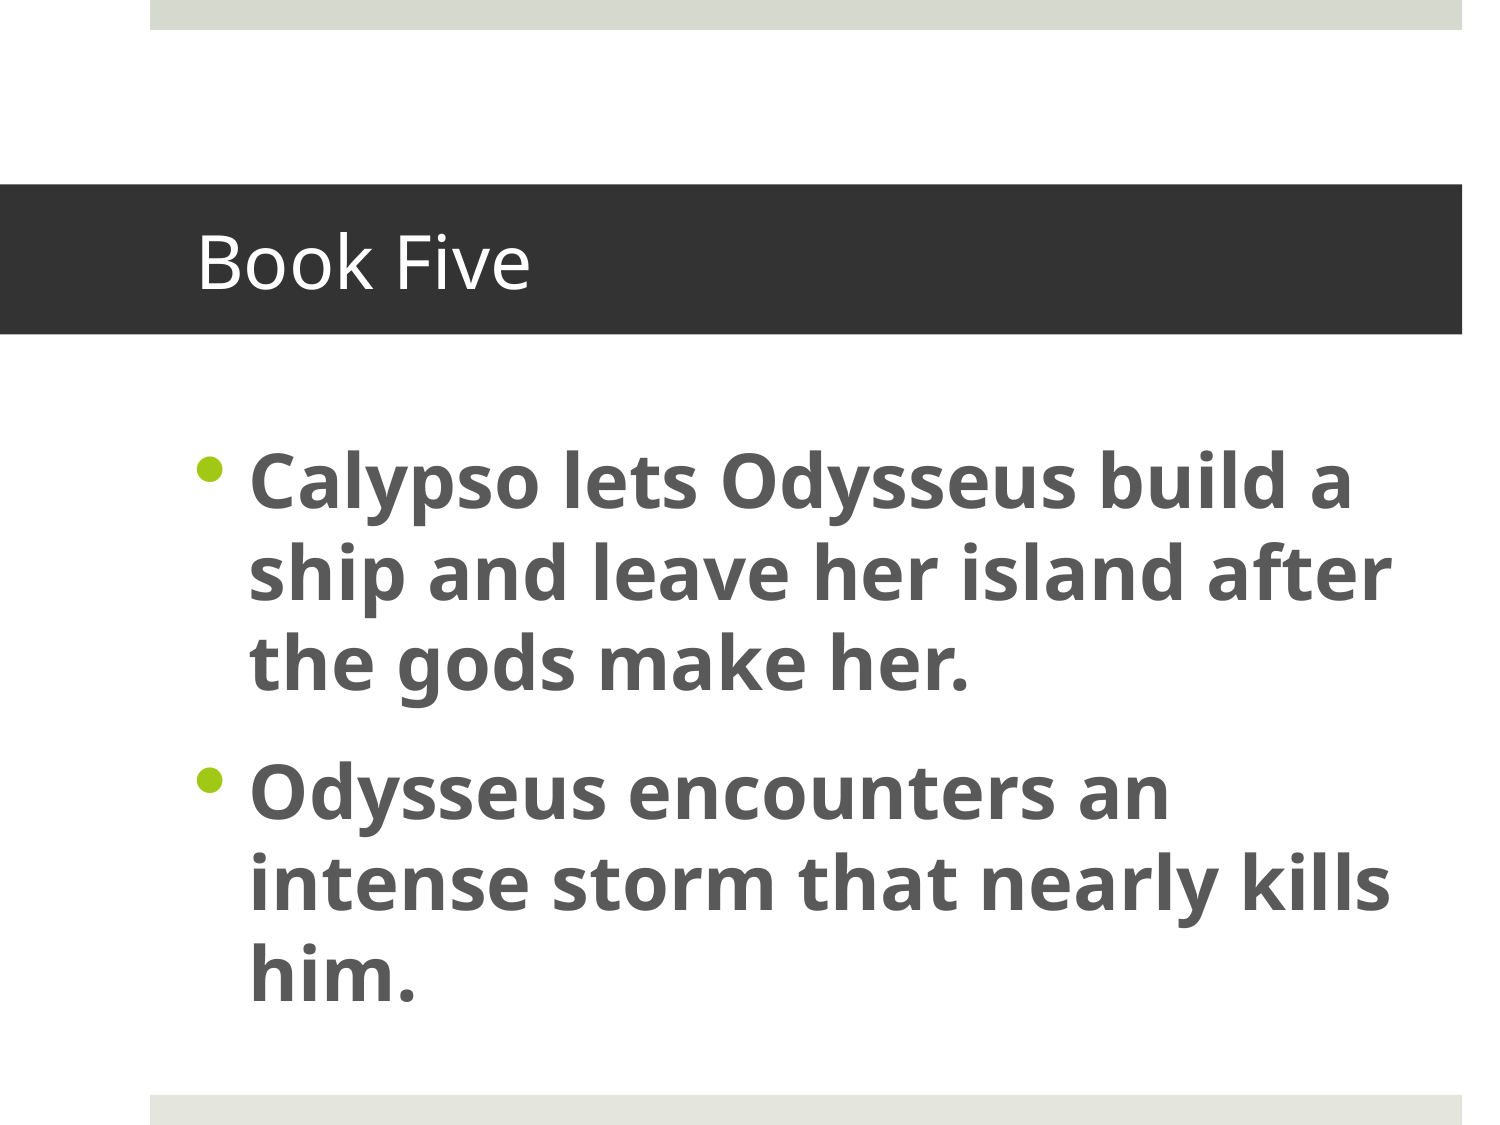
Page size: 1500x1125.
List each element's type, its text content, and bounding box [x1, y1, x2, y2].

list Calypso lets Odysseus build a ship and leave her island after the gods make her. Odysseus encounters an intense storm that nearly kills him. [182, 425, 1432, 1028]
title Book Five [0, 184, 1463, 335]
